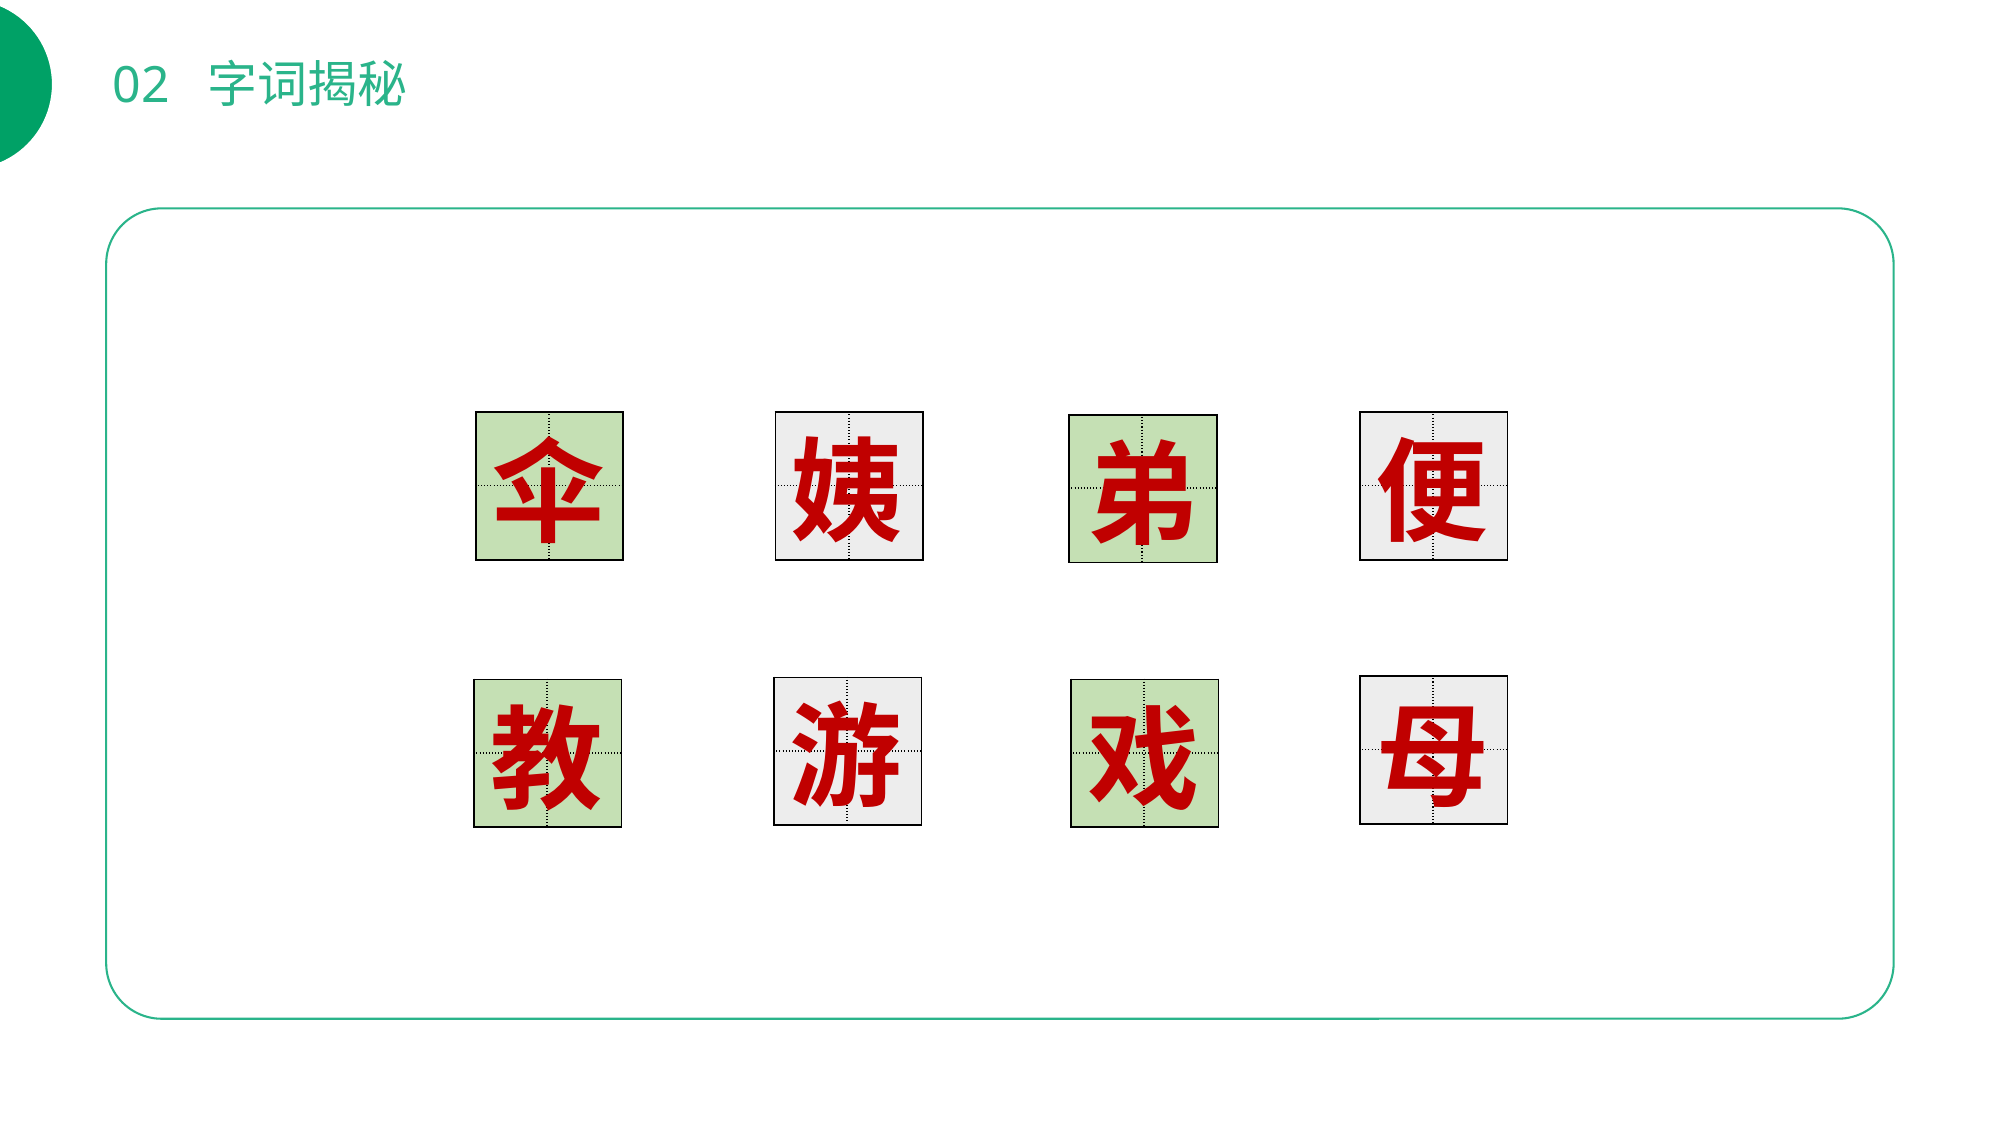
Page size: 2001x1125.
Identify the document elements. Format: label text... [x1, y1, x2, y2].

text_box 教 [475, 680, 619, 830]
text_box 游 [775, 677, 918, 827]
text_box 戏 [1073, 680, 1216, 831]
text_box 伞 [477, 413, 620, 563]
table_header [1503, 413, 1507, 486]
text_box 姨 [775, 412, 919, 563]
text_box 便 [1360, 412, 1503, 563]
text_box 弟 [1071, 415, 1214, 566]
table_cell [1503, 486, 1507, 559]
text_box 母 [1361, 677, 1505, 828]
list 02 字词揭秘 [97, 40, 584, 133]
